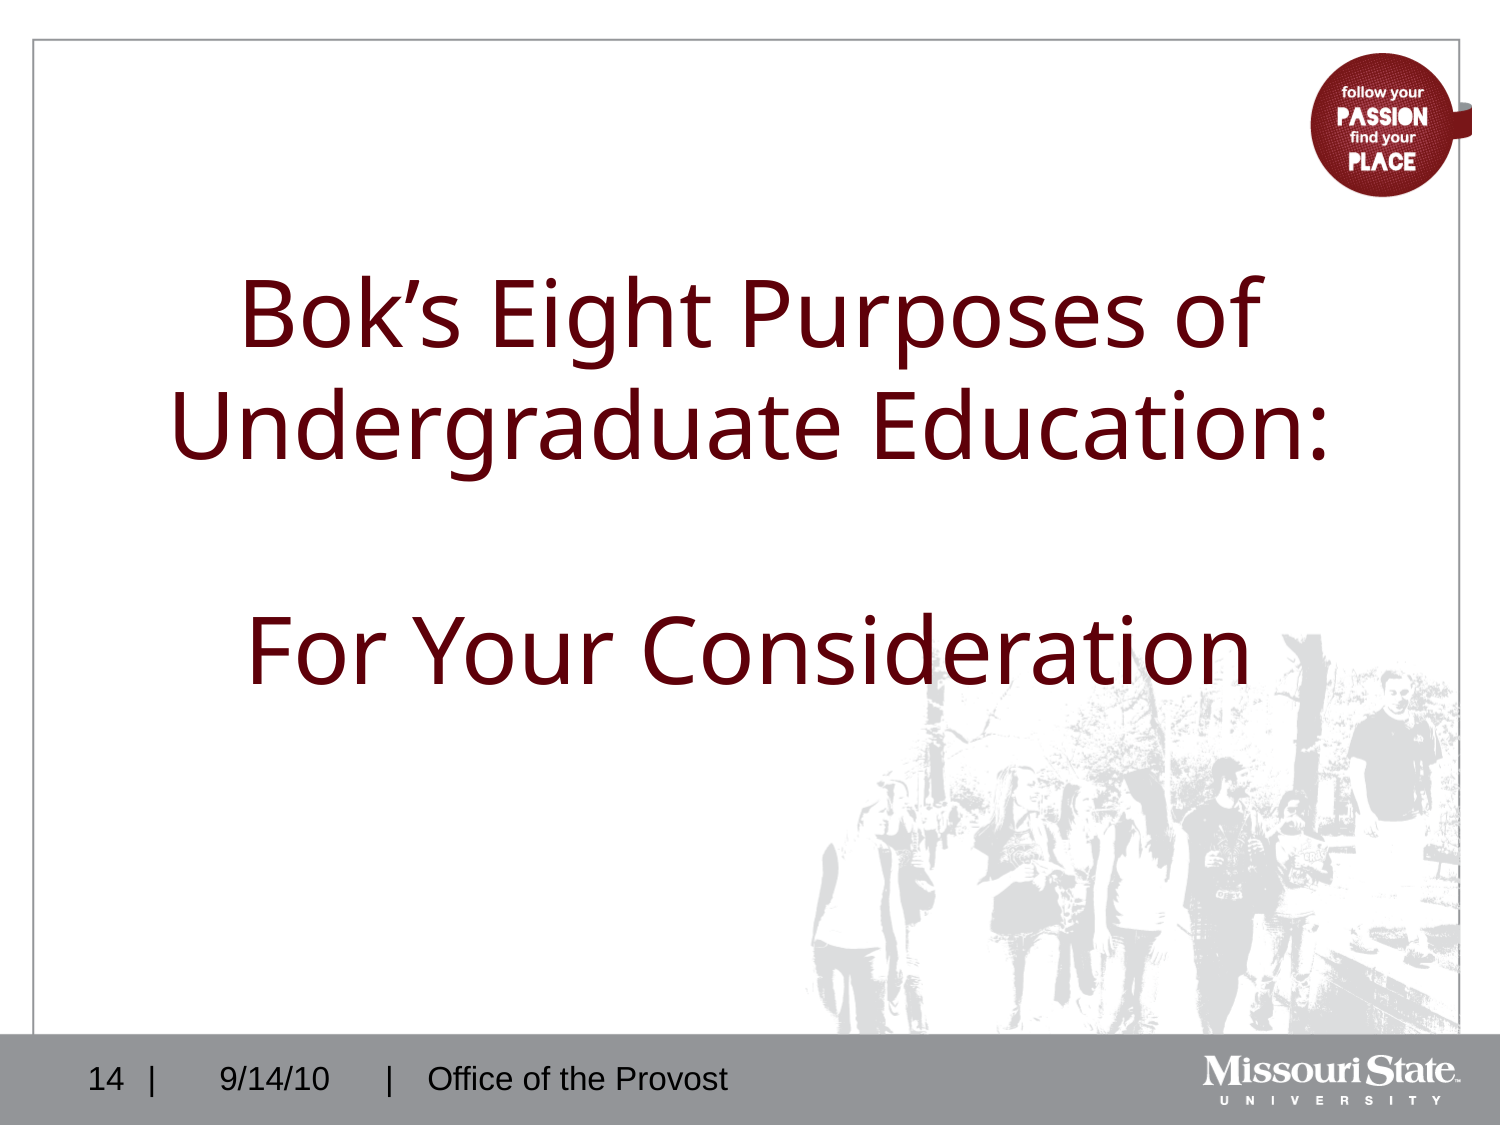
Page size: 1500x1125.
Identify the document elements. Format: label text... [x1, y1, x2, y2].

picture [0, 0, 1500, 1125]
title Bok’s Eight Purposes of Undergraduate Education: For Your Consideration [75, 45, 1425, 913]
